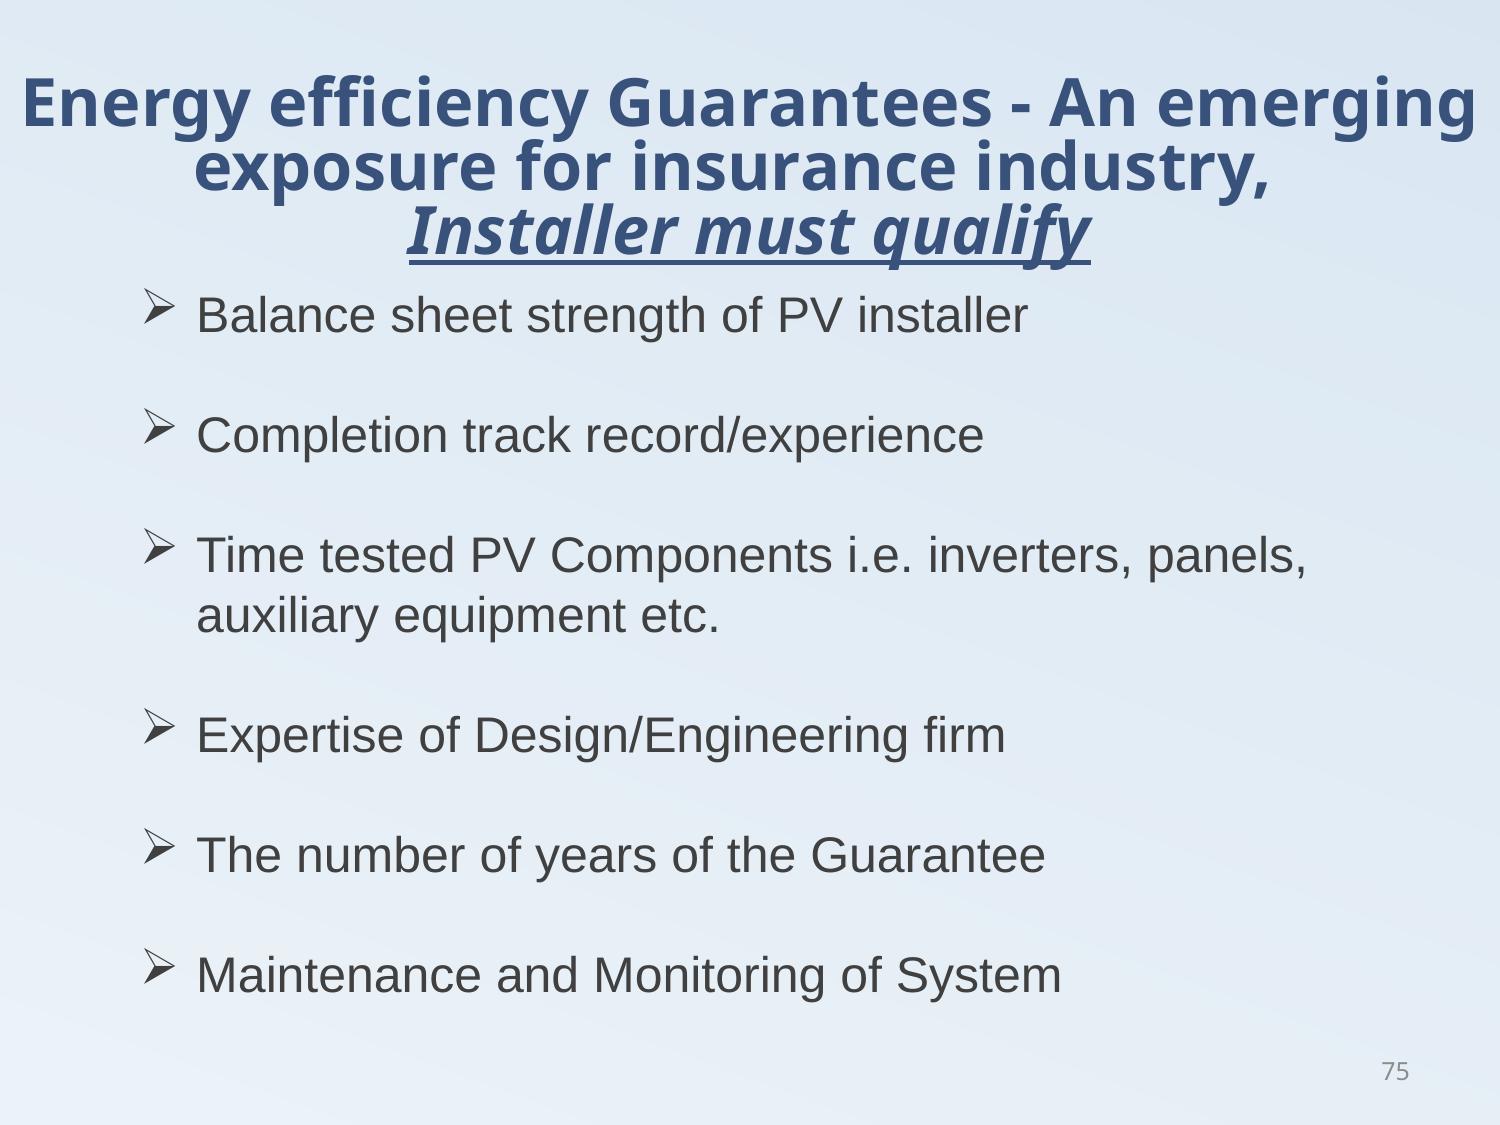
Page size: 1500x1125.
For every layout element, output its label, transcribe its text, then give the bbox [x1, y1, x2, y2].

title Energy efficiency Guarantees - An emerging exposure for insurance industry, Installer must qualify [0, 99, 1500, 275]
slide_number 75 [1074, 1042, 1425, 1103]
text_box Balance sheet strength of PV installer Completion track record/experience Time tested PV Components i.e. inverters, panels, auxiliary equipment etc. Expertise of Design/Engineering firm The number of years of the Guarantee Maintenance and Monitoring of System [125, 274, 1375, 1125]
